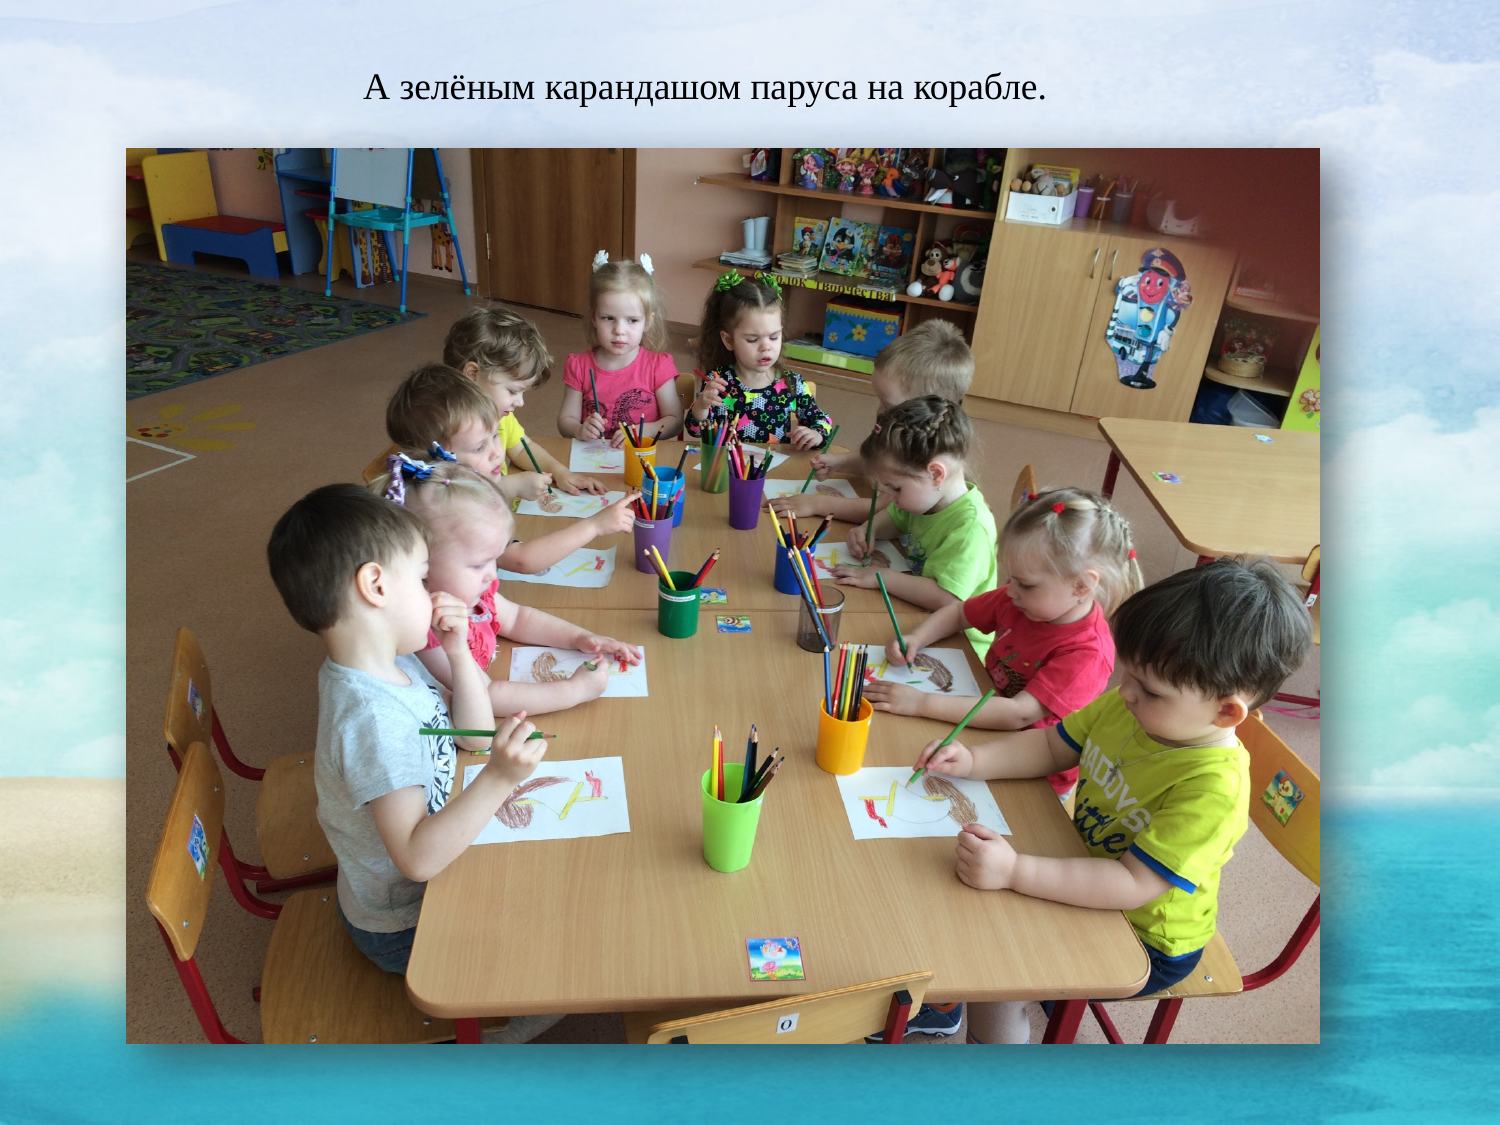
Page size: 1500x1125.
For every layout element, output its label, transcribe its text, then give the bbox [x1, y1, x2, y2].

text_box А зелёным карандашом паруса на корабле. [348, 54, 1099, 115]
picture [126, 148, 1321, 1045]
